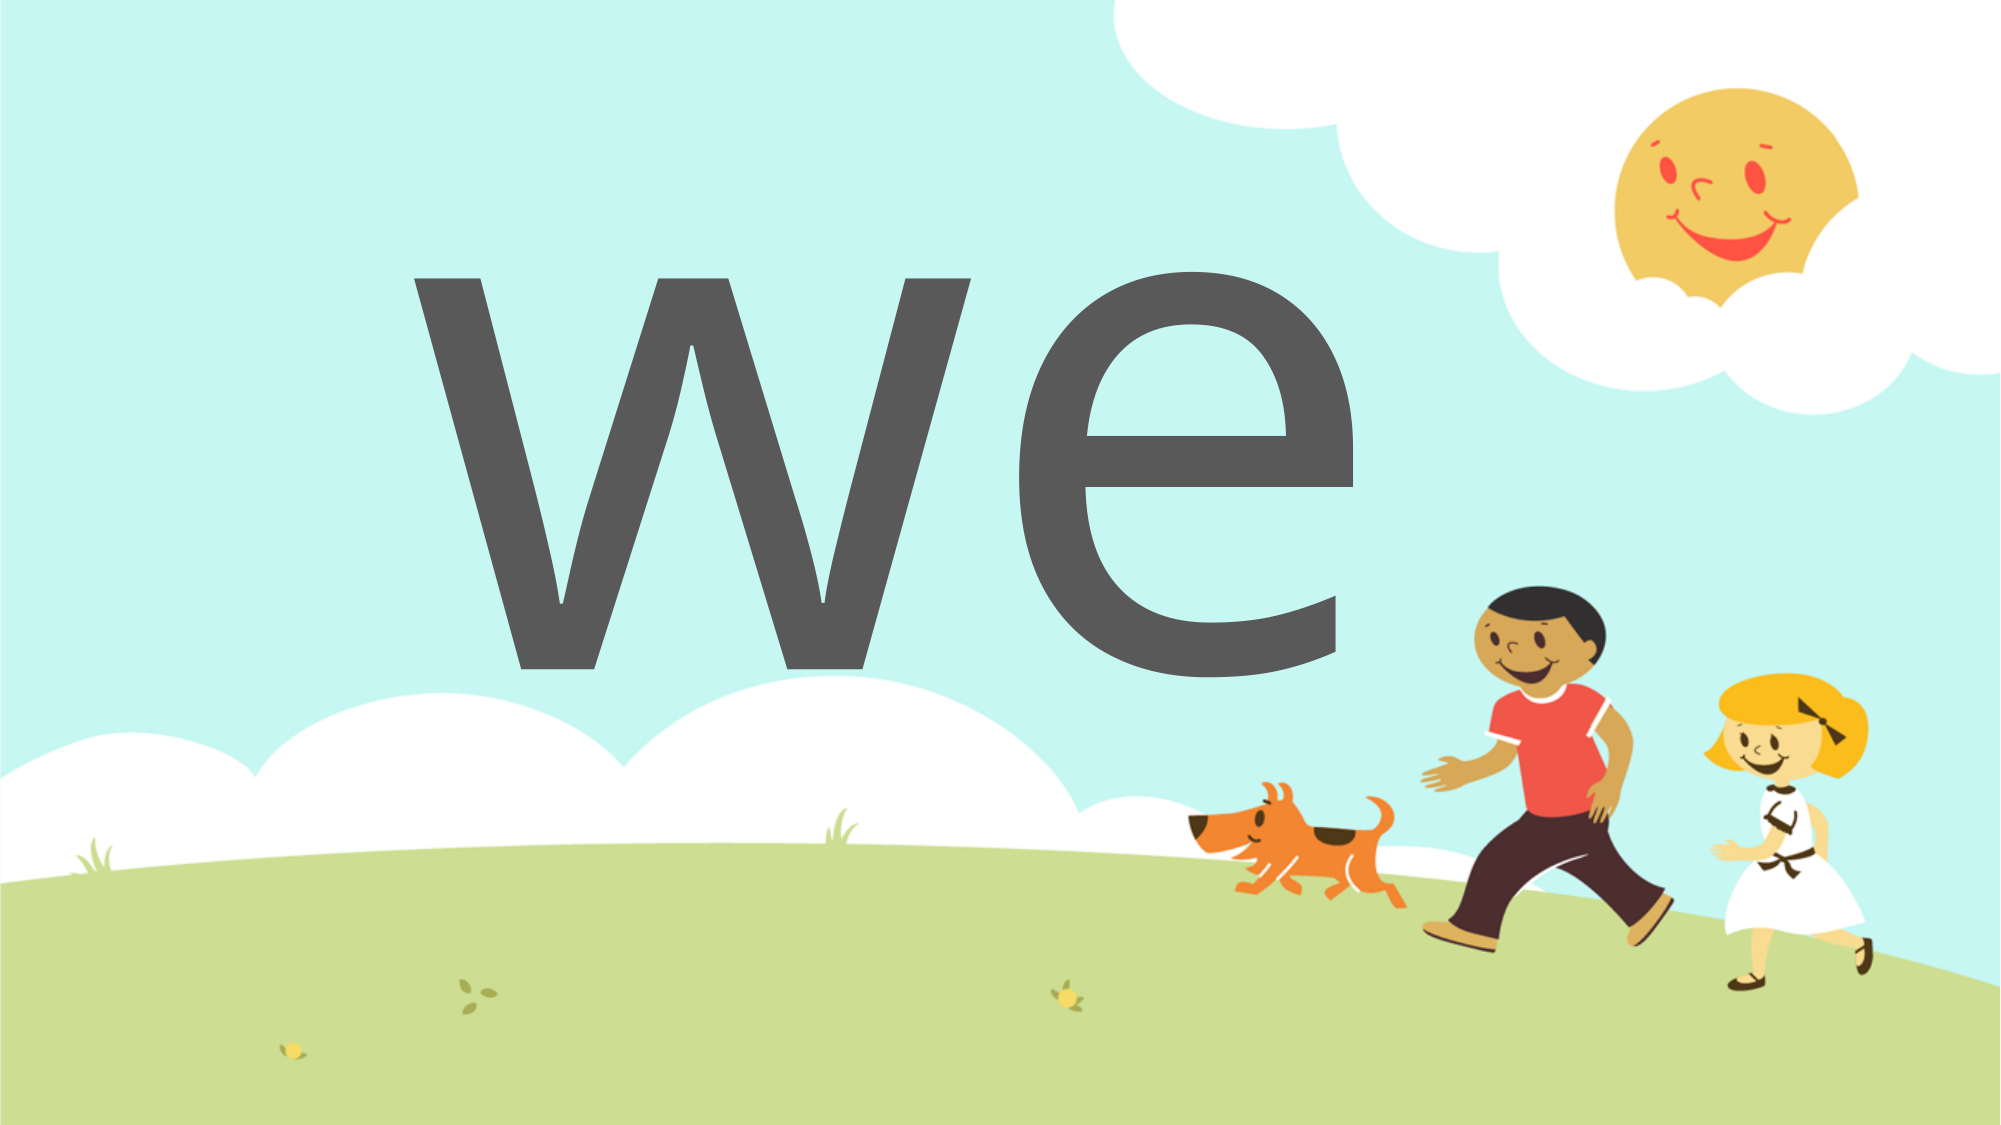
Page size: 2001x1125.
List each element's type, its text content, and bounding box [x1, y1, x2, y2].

picture [0, 0, 2001, 1125]
title we [316, 359, 1480, 818]
